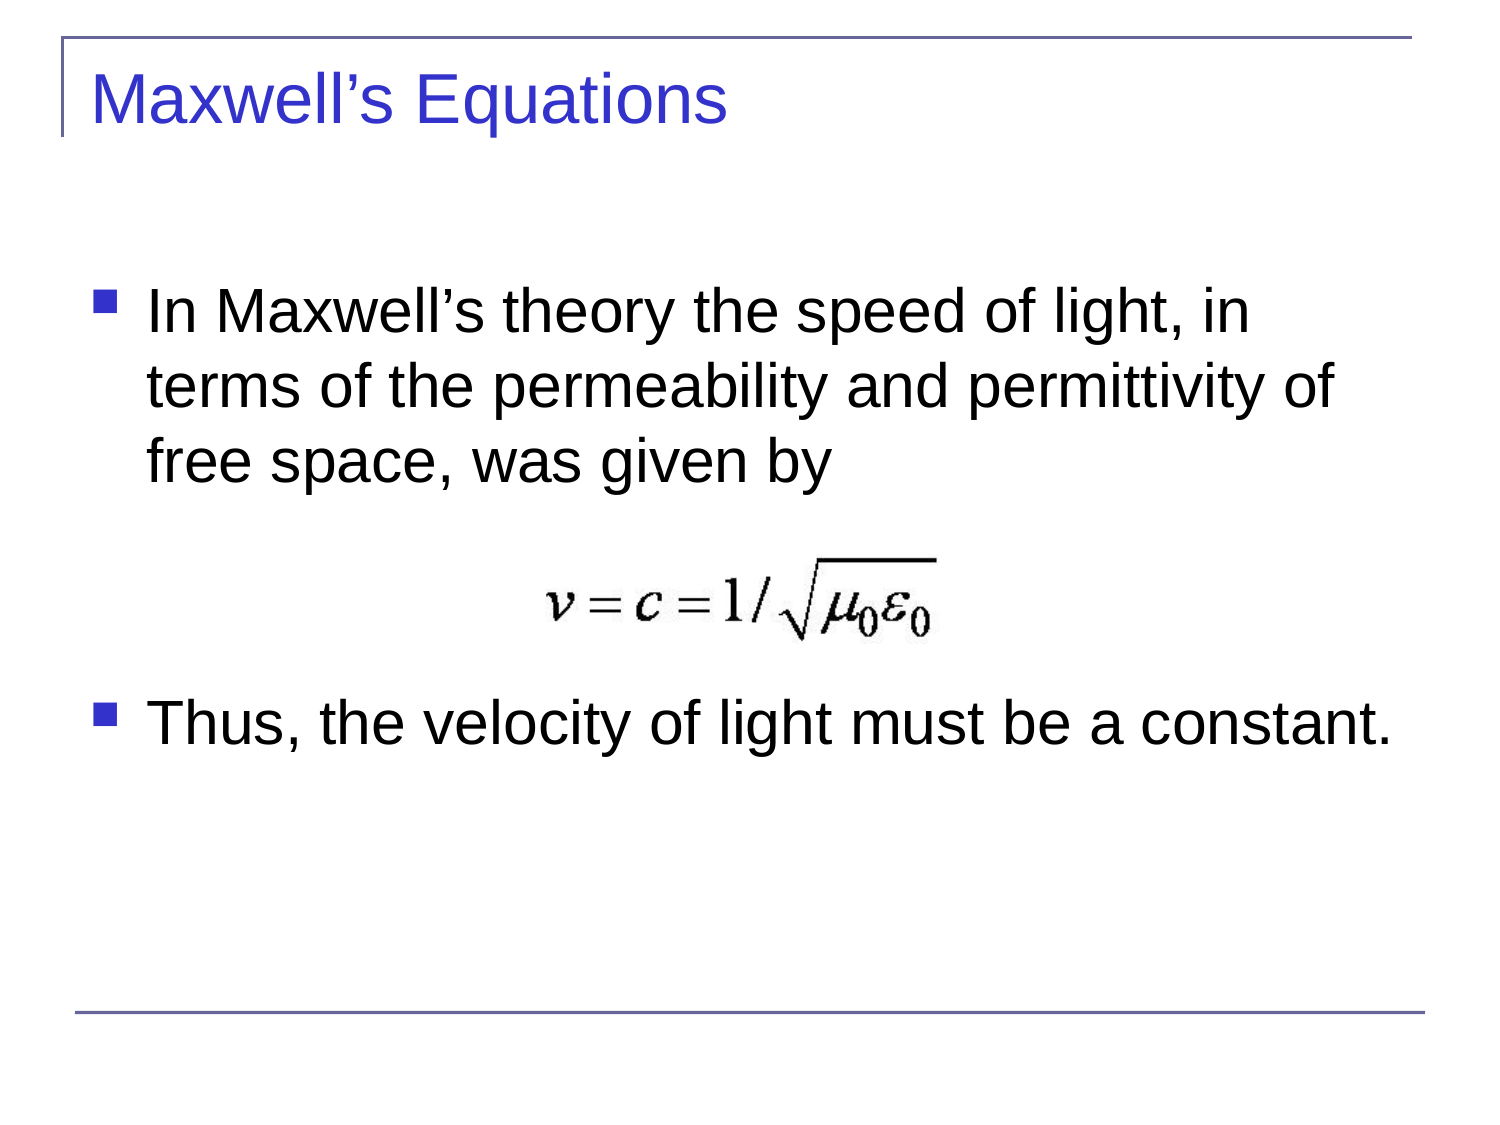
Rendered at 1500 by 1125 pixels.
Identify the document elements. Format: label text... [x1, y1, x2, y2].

picture [545, 554, 941, 644]
title Maxwell’s Equations [75, 45, 1425, 174]
list In Maxwell’s theory the speed of light, in terms of the permeability and permittivity of free space, was given by Thus, the velocity of light must be a constant. [75, 174, 1425, 919]
